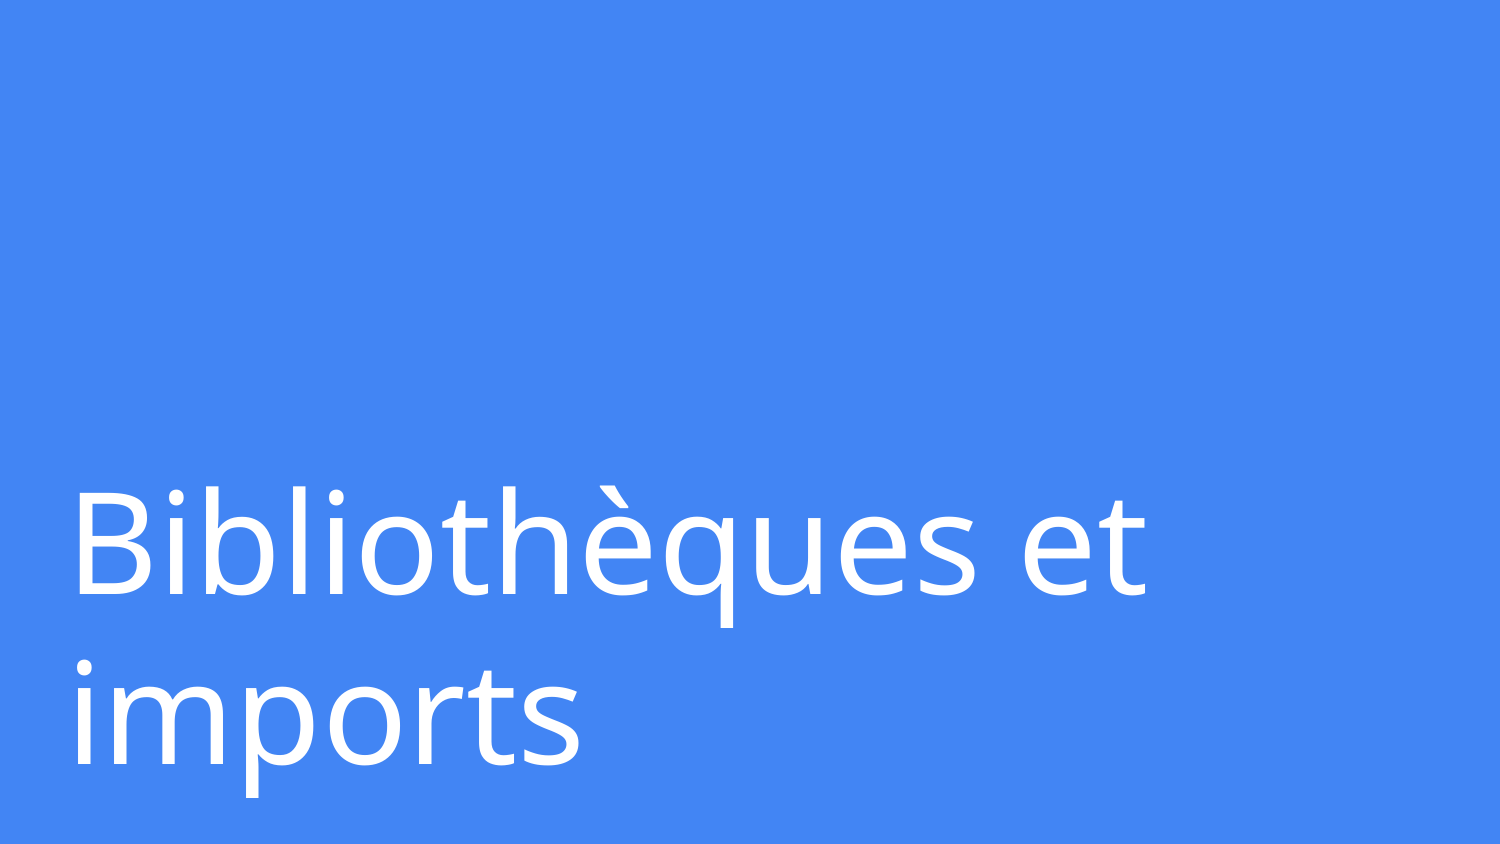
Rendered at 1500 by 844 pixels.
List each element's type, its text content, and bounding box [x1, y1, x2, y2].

title Bibliothèques et imports [51, 406, 1383, 809]
